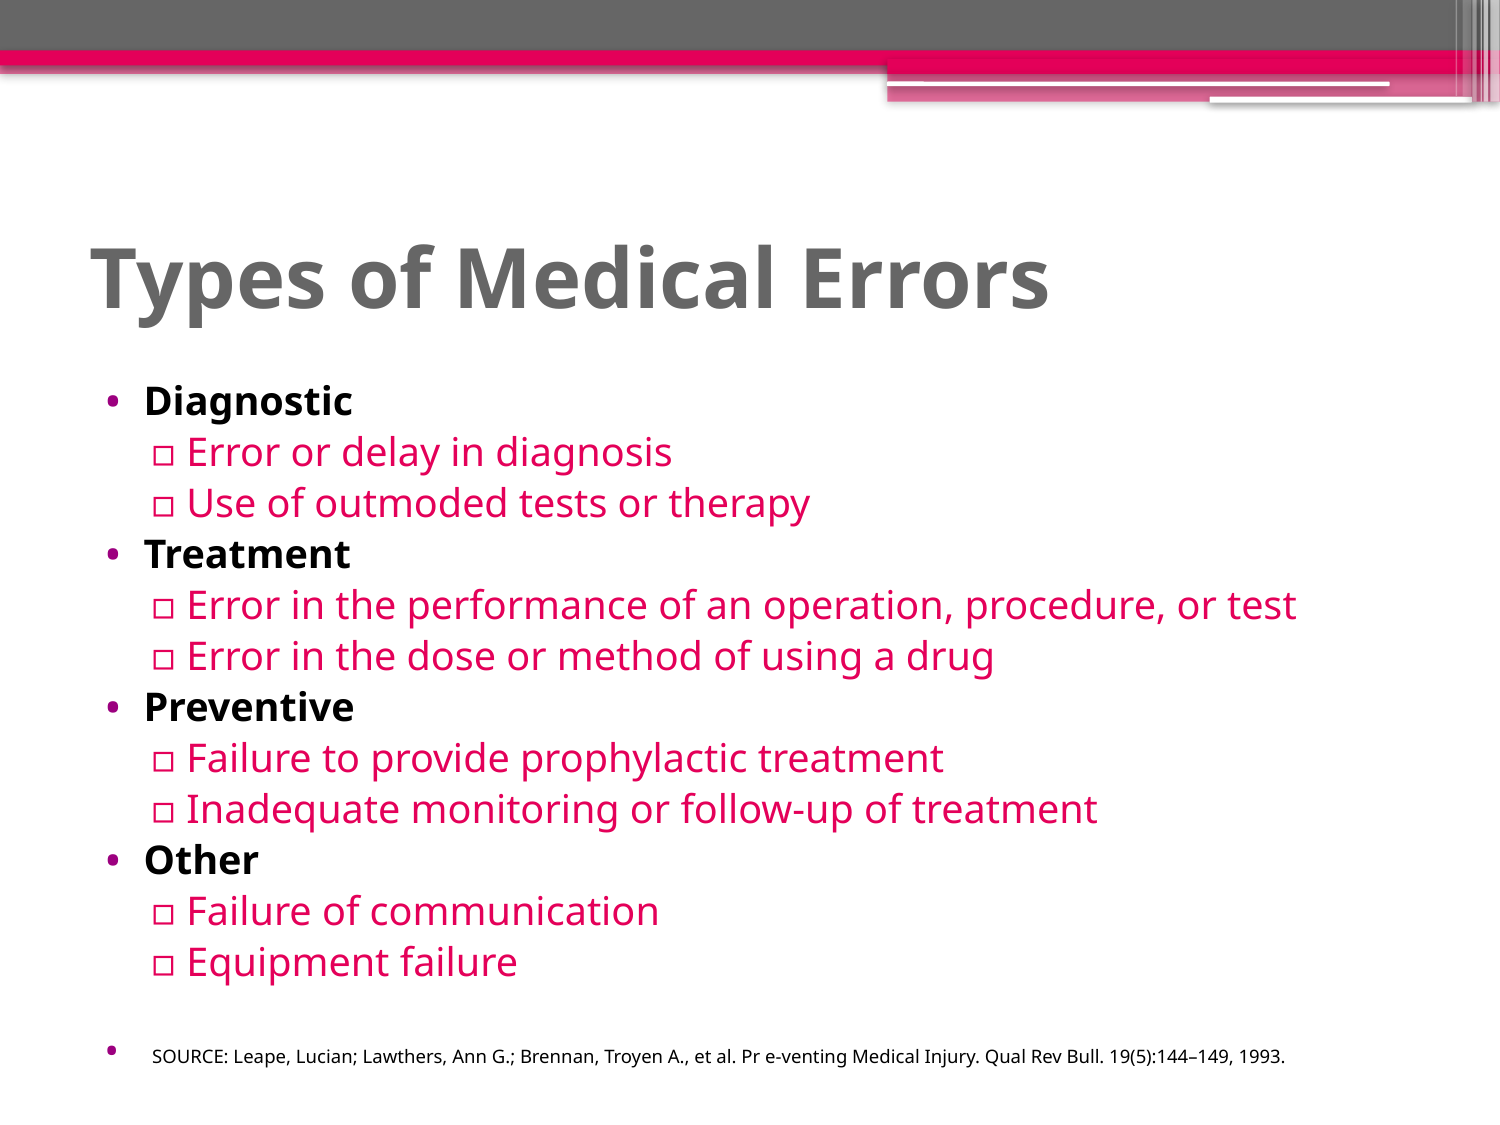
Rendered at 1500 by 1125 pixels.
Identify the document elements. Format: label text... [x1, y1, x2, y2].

title Types of Medical Errors [75, 187, 1425, 363]
list Diagnostic Error or delay in diagnosis Use of outmoded tests or therapy Treatment Error in the performance of an operation, procedure, or test Error in the dose or method of using a drug Preventive Failure to provide prophylactic treatment Inadequate monitoring or follow-up of treatment Other Failure of communication Equipment failure SOURCE: Leape, Lucian; Lawthers, Ann G.; Brennan, Troyen A., et al. Pr e-venting Medical Injury. Qual Rev Bull. 19(5):144–149, 1993. [75, 368, 1425, 1079]
